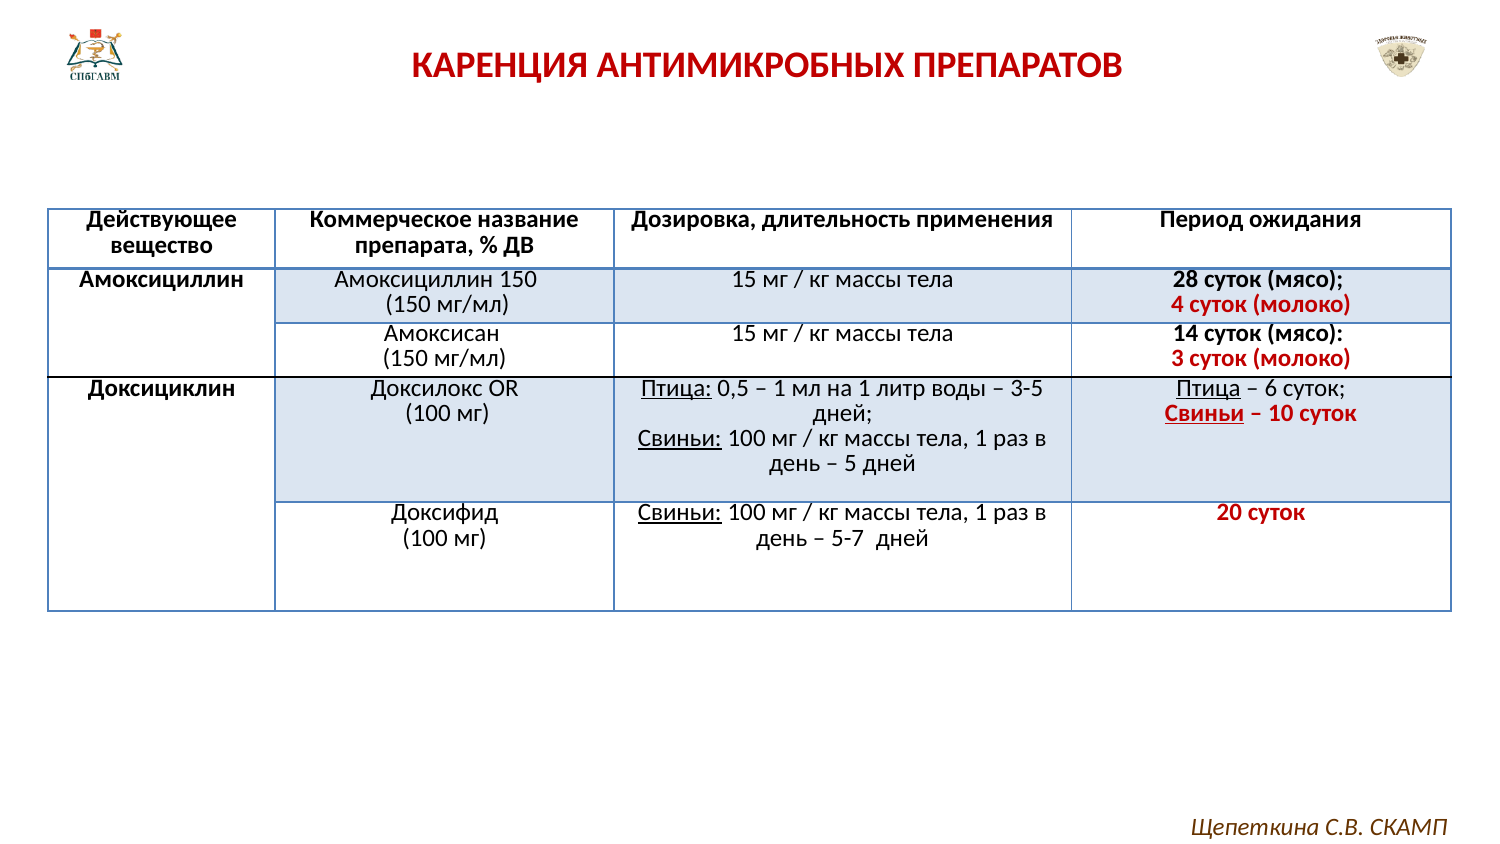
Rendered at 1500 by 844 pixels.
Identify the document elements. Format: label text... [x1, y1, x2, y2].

table_cell Амоксициллин 150 (150 мг/мл) [276, 270, 613, 322]
table_cell Птица: 0,5 – 1 мл на 1 литр воды – 3-5 дней; Свиньи: 100 мг / кг массы тела, 1 раз в день – 5 дней [615, 378, 1071, 501]
table_cell Амоксициллин [49, 270, 274, 376]
table_cell Доксилокс OR (100 мг) [276, 378, 613, 501]
picture [52, 23, 136, 86]
table_cell 15 мг / кг массы тела [615, 270, 1071, 322]
table_header Коммерческое название препарата, % ДВ [276, 210, 613, 267]
title КАРЕНЦИЯ АНТИМИКРОБНЫХ ПРЕПАРАТОВ [194, 36, 1341, 89]
table_cell 20 суток [1072, 503, 1450, 610]
text_box Щепеткина С.В. СКАМП [1144, 802, 1463, 844]
table_cell 15 мг / кг массы тела [615, 324, 1071, 376]
table_cell Птица – 6 суток; Свиньи – 10 суток [1072, 378, 1450, 501]
table_cell Доксифид (100 мг) [276, 503, 613, 610]
table_cell Амоксисан (150 мг/мл) [276, 324, 613, 376]
table_cell Свиньи: 100 мг / кг массы тела, 1 раз в день – 5-7 дней [615, 503, 1071, 610]
table_cell Доксициклин [49, 378, 274, 610]
picture [1371, 32, 1431, 77]
table_cell 14 суток (мясо): 3 суток (молоко) [1072, 324, 1450, 376]
table_header Дозировка, длительность применения [615, 210, 1071, 267]
table_header Период ожидания [1072, 210, 1450, 267]
table_header Действующее вещество [49, 210, 274, 267]
table_cell 28 суток (мясо); 4 суток (молоко) [1072, 270, 1450, 322]
